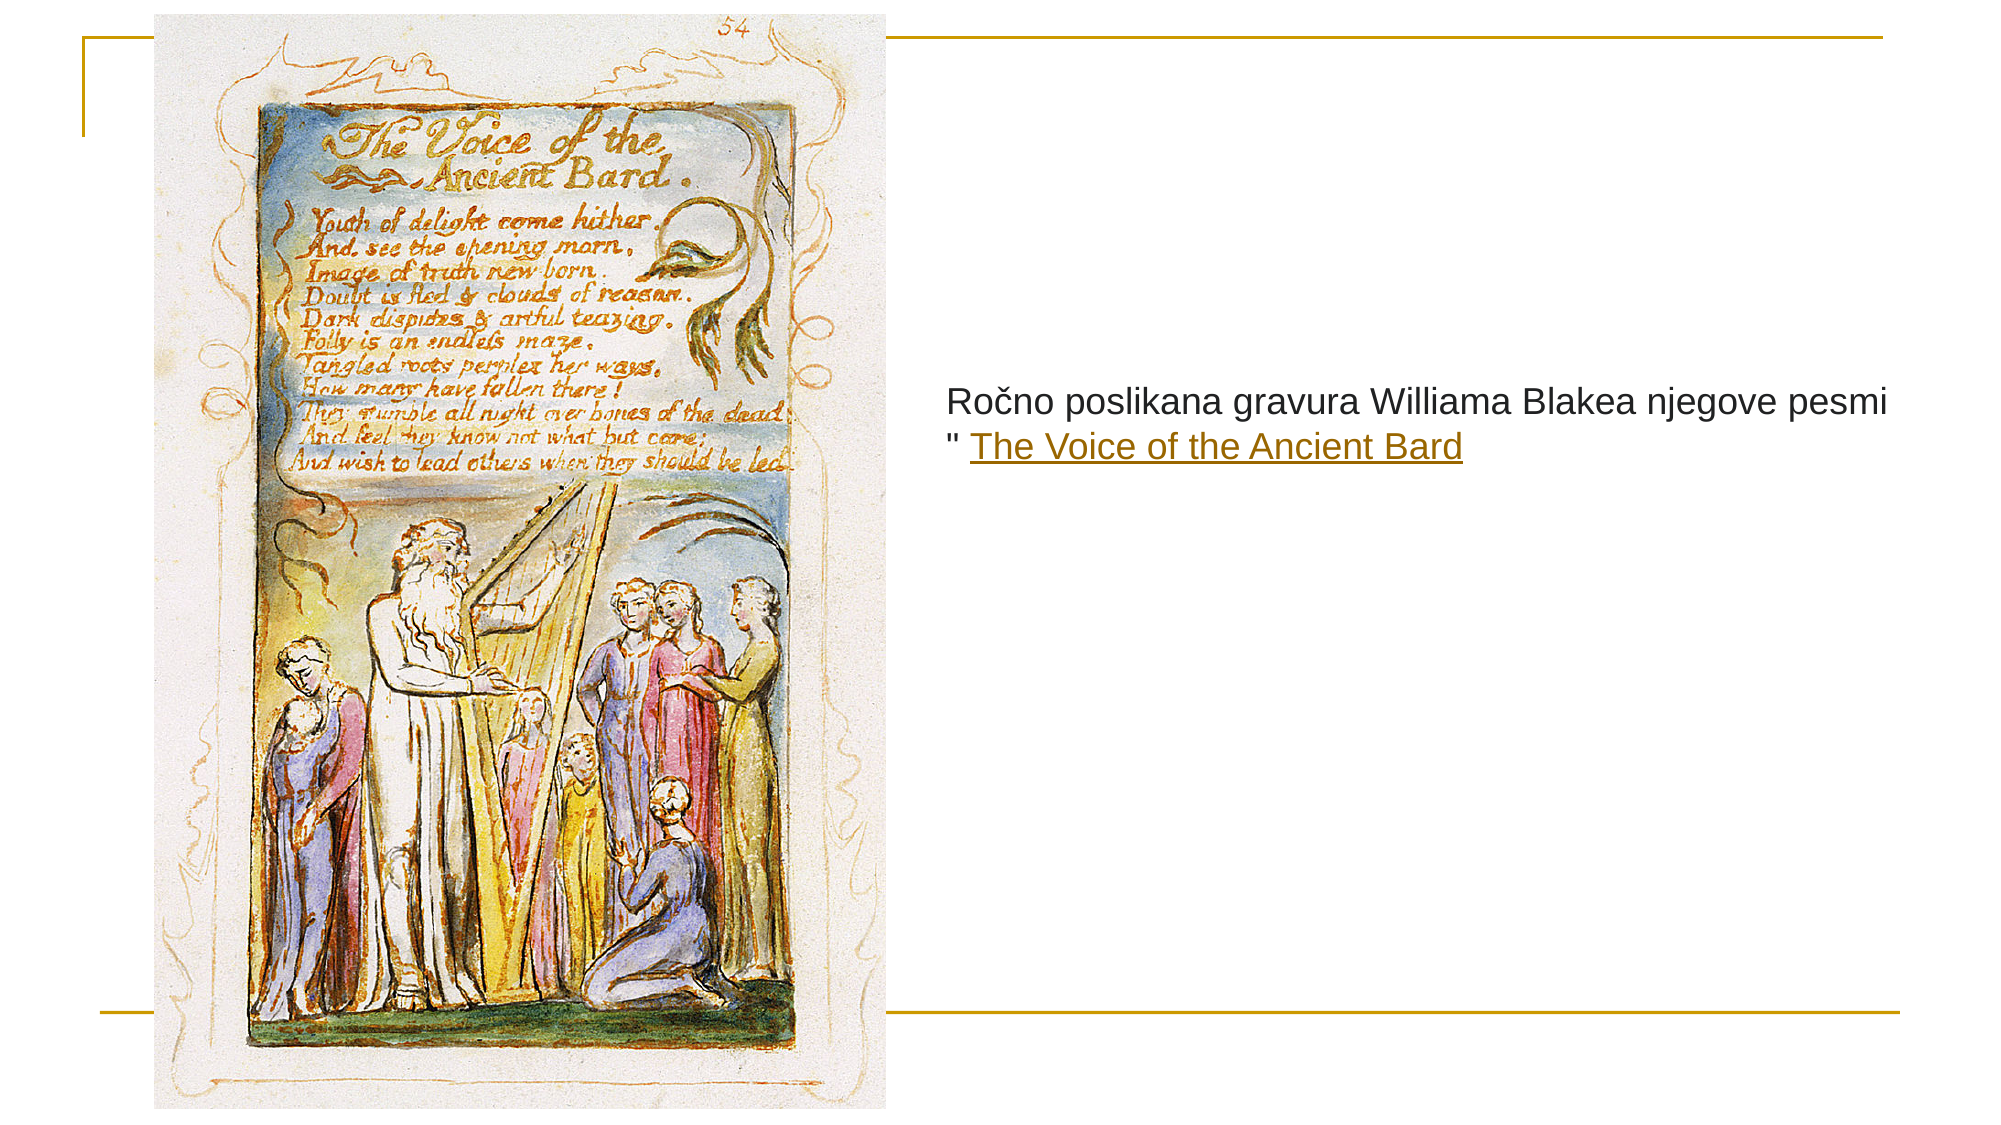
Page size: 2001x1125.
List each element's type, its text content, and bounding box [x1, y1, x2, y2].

text_box Ročno poslikana gravura Williama Blakea njegove pesmi " The Voice of the Ancient Bard [931, 369, 1932, 475]
picture [154, 14, 886, 1109]
